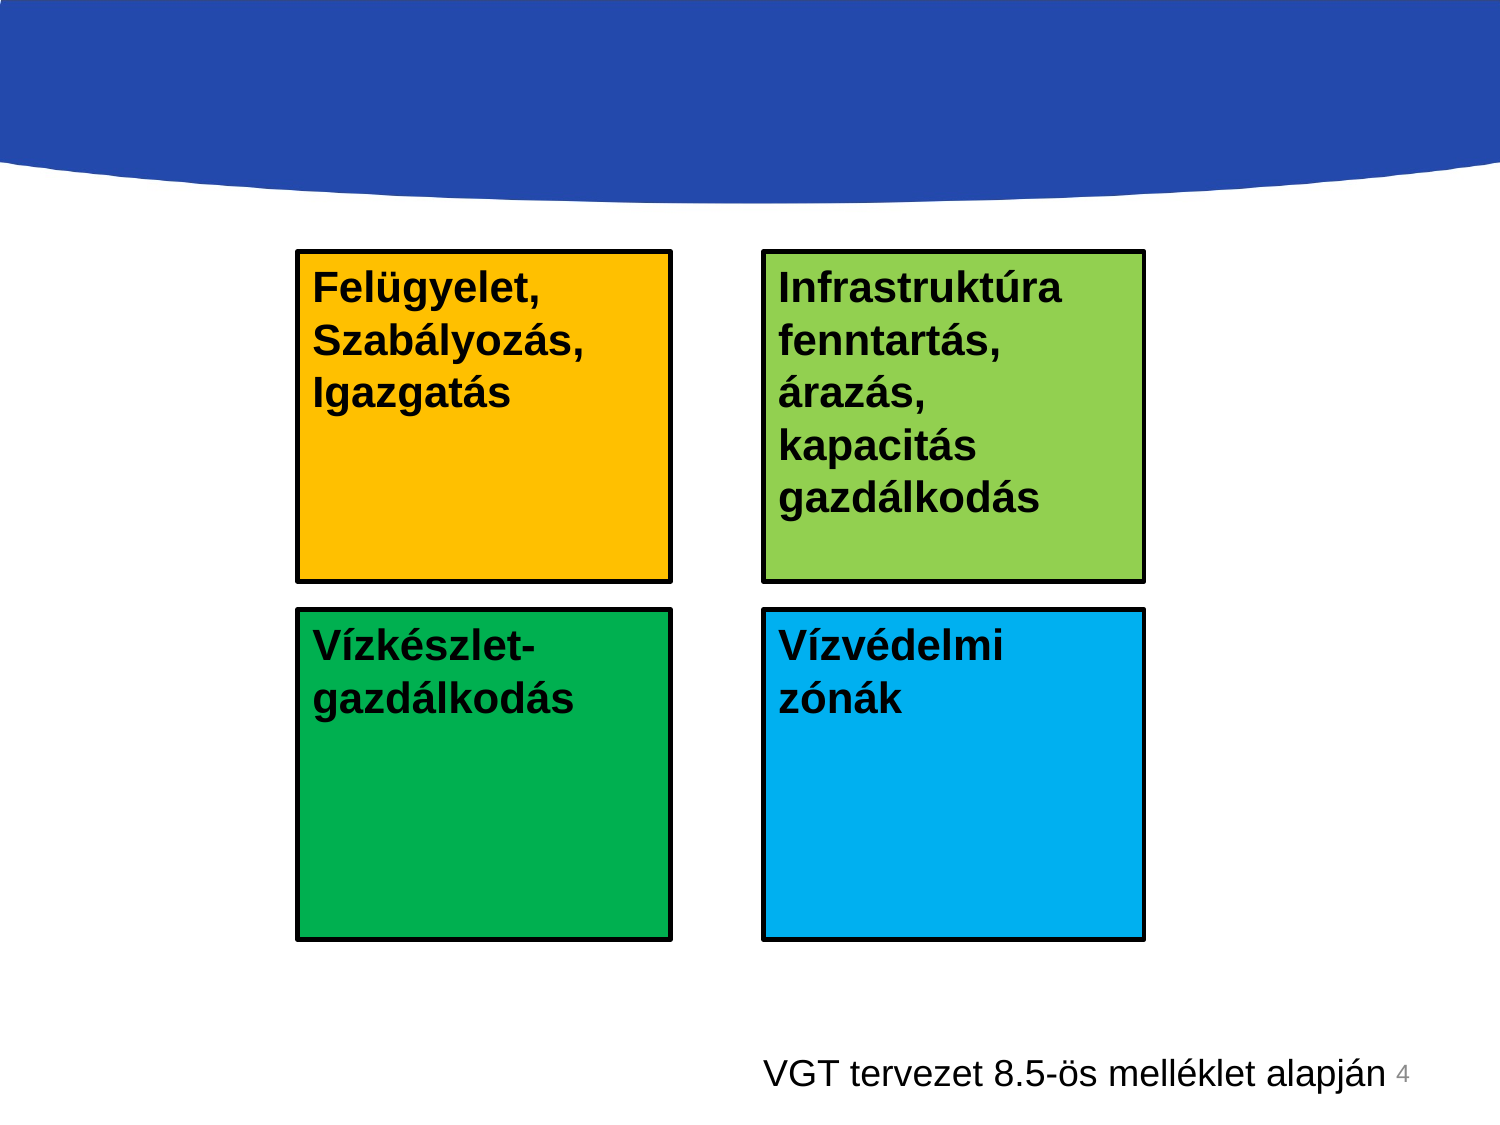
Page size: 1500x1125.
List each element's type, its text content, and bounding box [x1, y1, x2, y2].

text_box Infrastruktúra fenntartás, árazás, kapacitás gazdálkodás [763, 251, 1145, 582]
slide_number 4 [1074, 1042, 1425, 1103]
text_box VGT tervezet 8.5-ös melléklet alapján [748, 1041, 1402, 1102]
text_box Vízvédelmi zónák [763, 609, 1145, 940]
text_box Vízkészlet- gazdálkodás [297, 609, 671, 940]
text_box Felügyelet, Szabályozás, Igazgatás [297, 251, 671, 582]
picture [0, 0, 1500, 1125]
